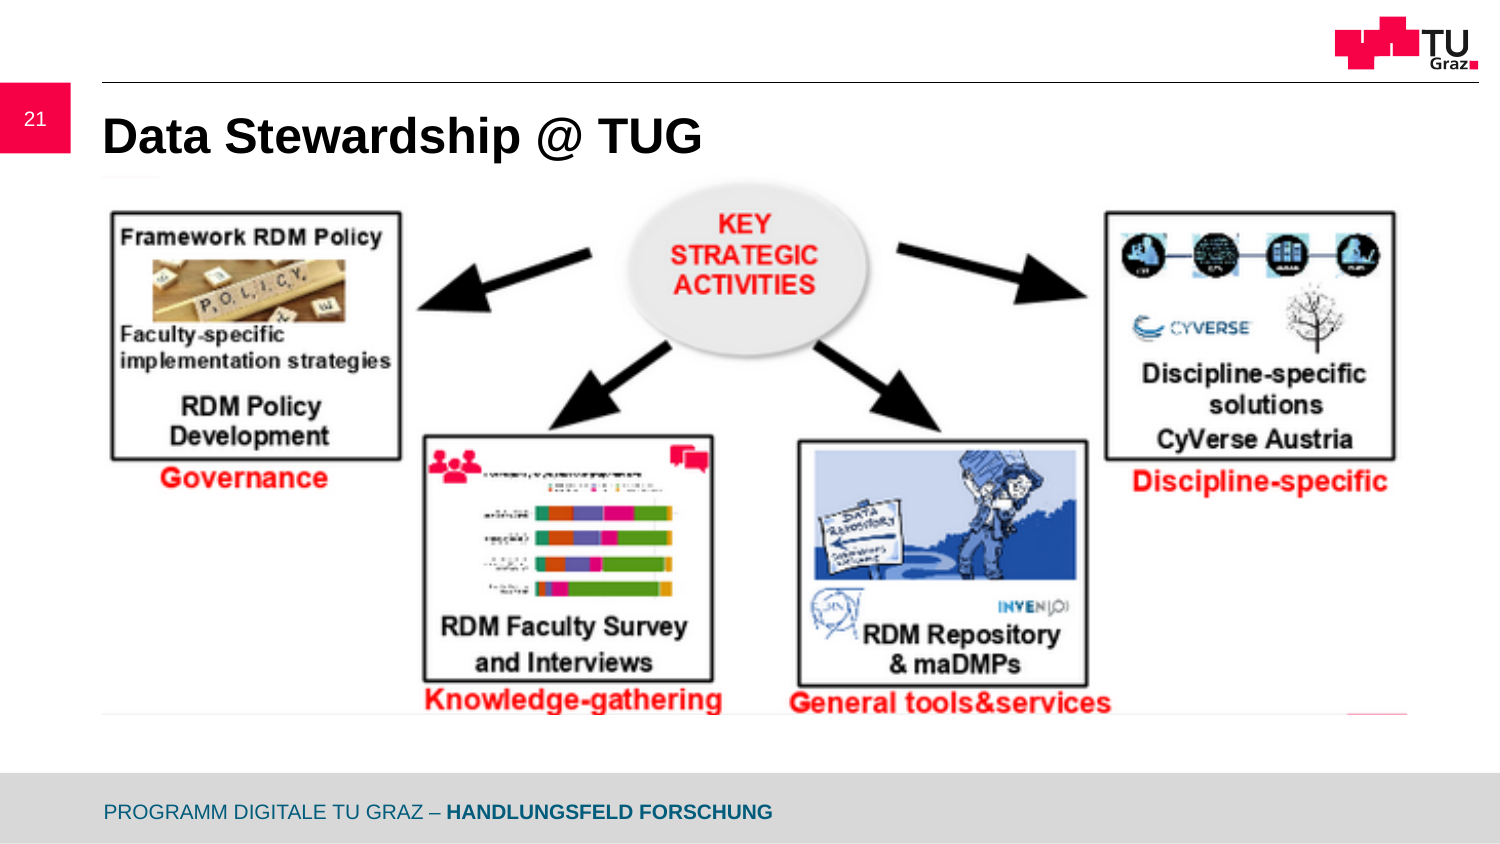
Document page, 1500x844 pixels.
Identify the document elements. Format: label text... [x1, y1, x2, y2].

title Data Stewardship @ TUG [102, 103, 1480, 245]
picture [1332, 13, 1481, 73]
slide_number 21 [0, 82, 71, 154]
picture [101, 173, 1408, 715]
